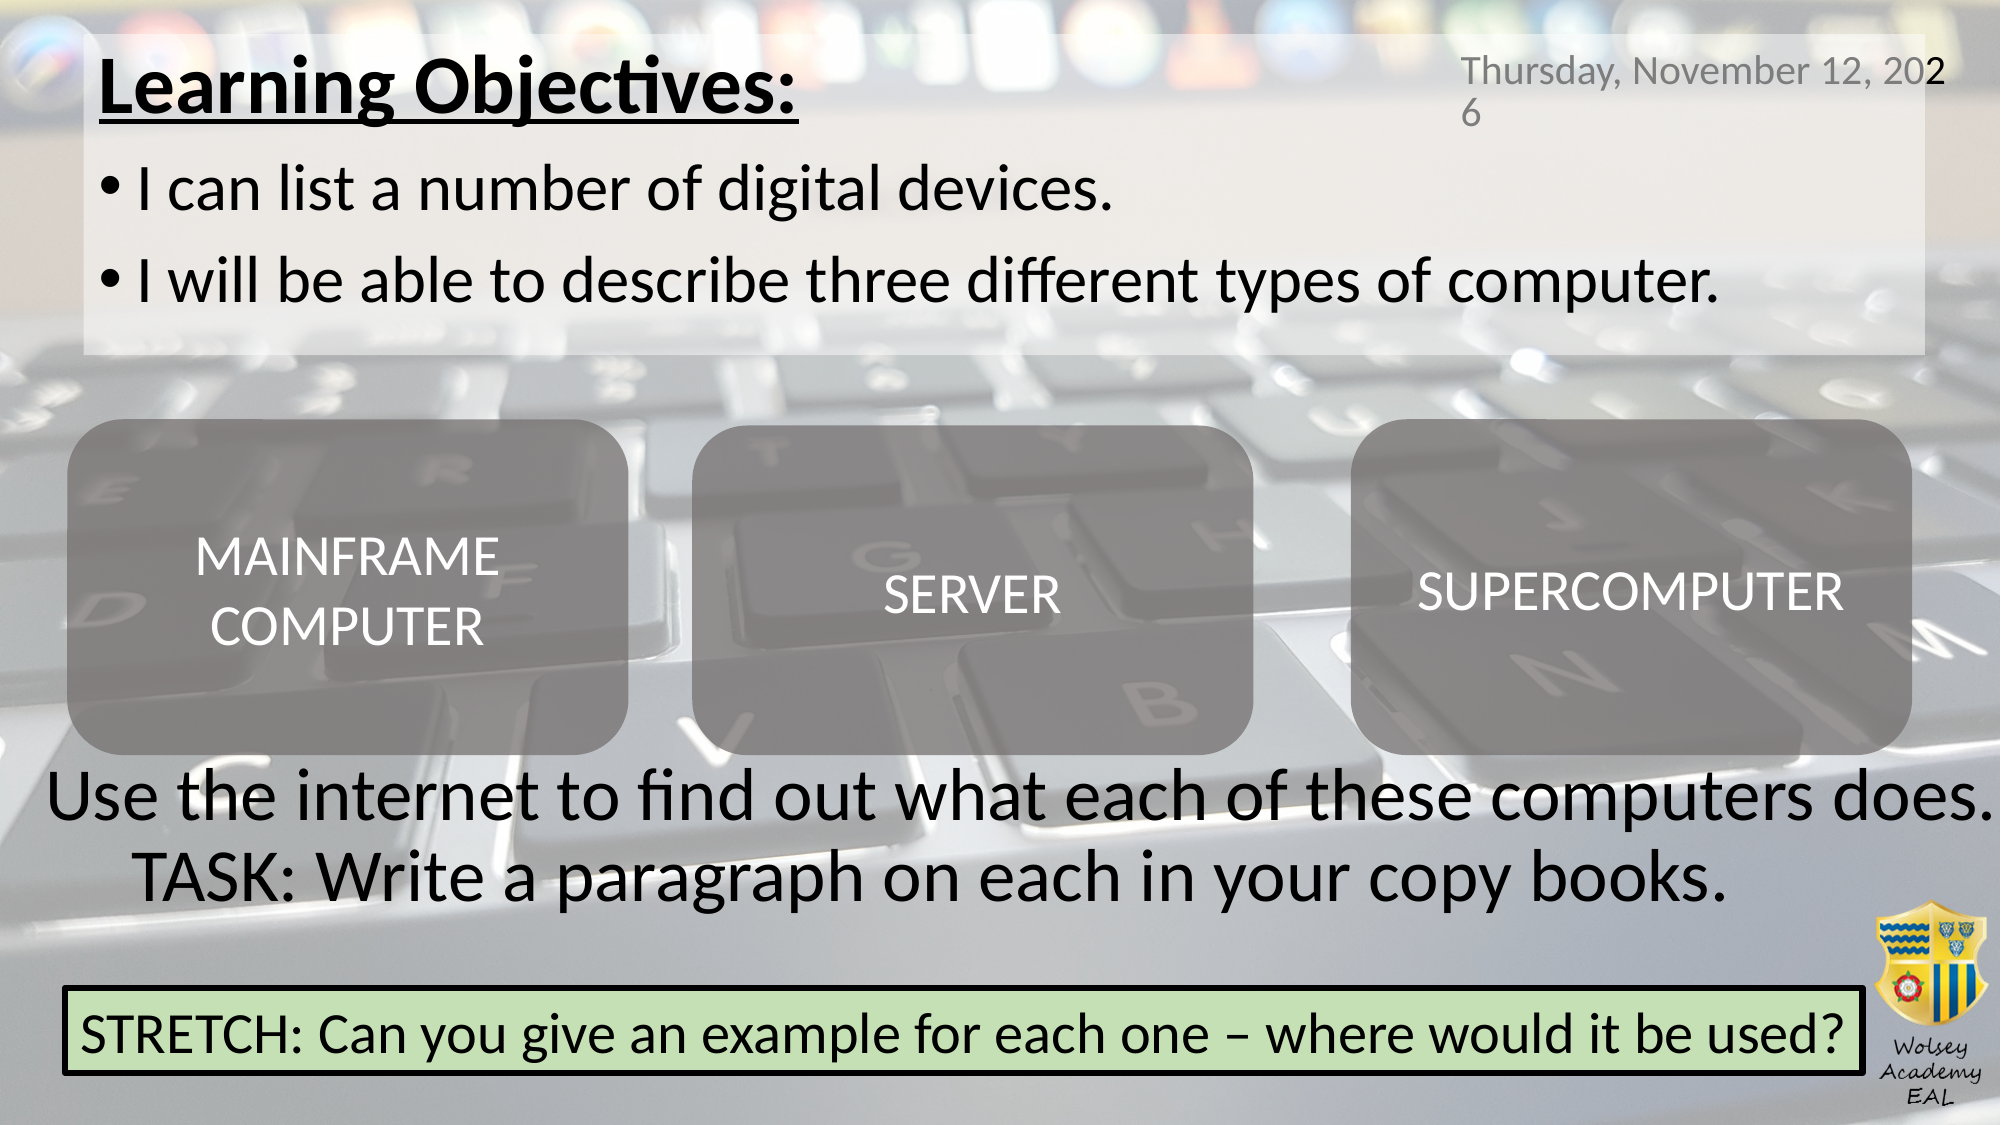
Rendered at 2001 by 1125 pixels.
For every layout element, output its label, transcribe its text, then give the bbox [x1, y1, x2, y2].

text_box TASK: Write a paragraph on each in your copy books. [116, 819, 1746, 925]
list Learning Objectives: I can list a number of digital devices. I will be able to describe three different types of computer. [83, 34, 1925, 356]
picture [1862, 899, 2000, 1125]
text_box SUPERCOMPUTER [1349, 418, 1914, 737]
text_box STRETCH: Can you give an example for each one – where would it be used? [65, 987, 1863, 1073]
text_box Use the internet to find out what each of these computers does. [29, 737, 2000, 843]
text_box SERVER [691, 424, 1255, 737]
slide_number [1925, 37, 1979, 99]
text_box MAINFRAME COMPUTER [66, 418, 630, 737]
